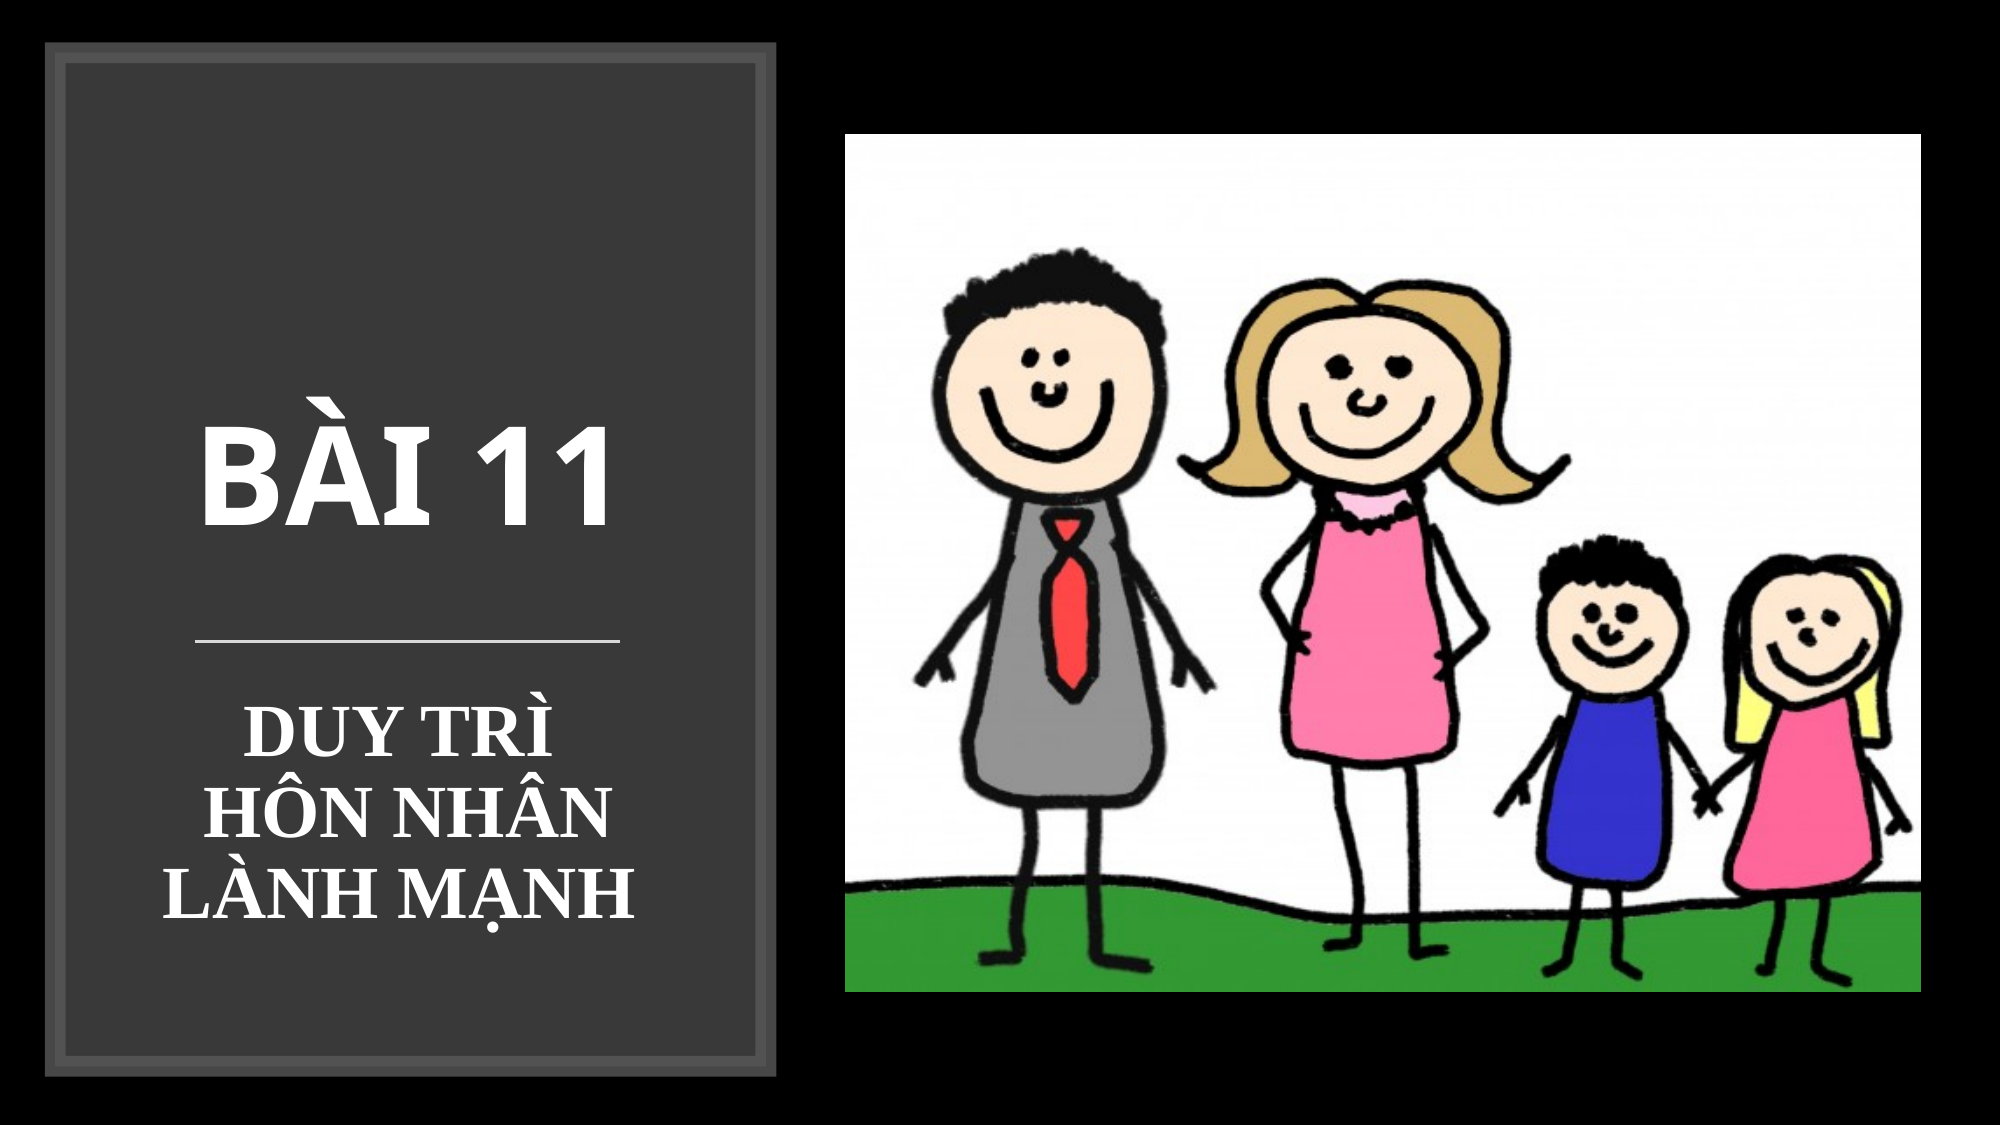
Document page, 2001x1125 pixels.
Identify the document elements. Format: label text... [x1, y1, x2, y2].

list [845, 134, 1921, 992]
title BÀI 11 [110, 149, 711, 563]
text_box [54, 52, 767, 1067]
list DUY TRÌ HÔN NHÂN LÀNH MẠNH [79, 683, 738, 1030]
